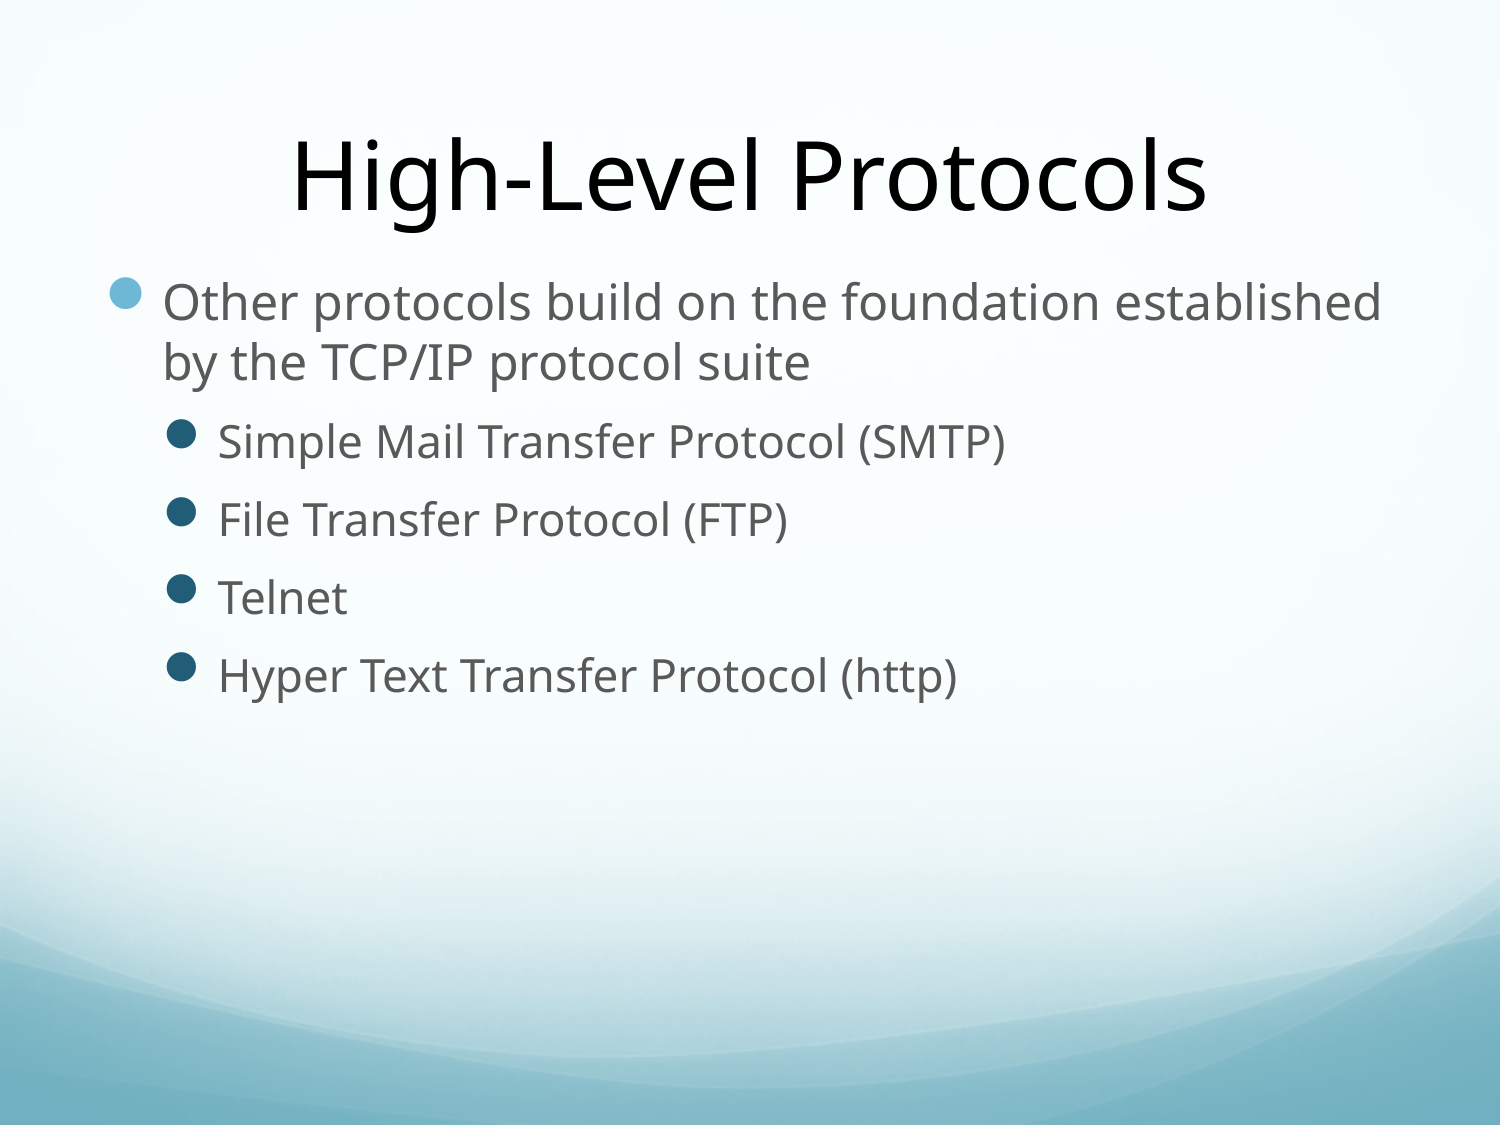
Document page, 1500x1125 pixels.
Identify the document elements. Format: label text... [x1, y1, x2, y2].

list Other protocols build on the foundation established by the TCP/IP protocol suite Simple Mail Transfer Protocol (SMTP) File Transfer Protocol (FTP) Telnet Hyper Text Transfer Protocol (http) [90, 262, 1410, 975]
title High-Level Protocols [90, 17, 1410, 237]
